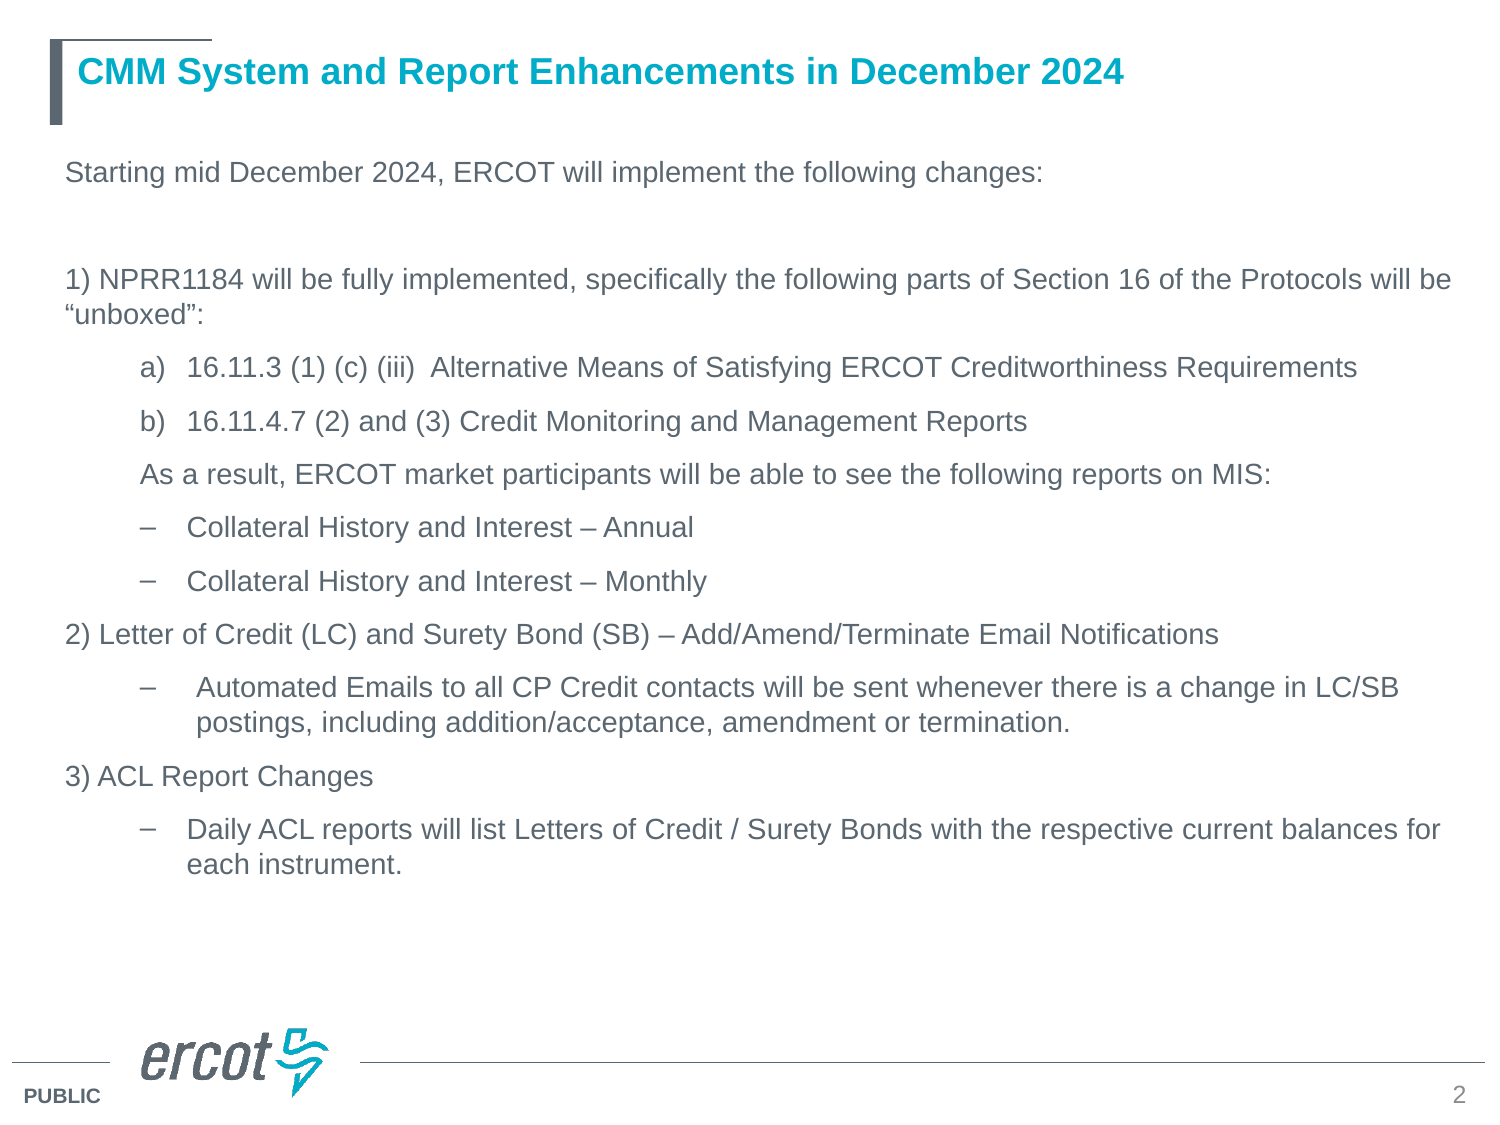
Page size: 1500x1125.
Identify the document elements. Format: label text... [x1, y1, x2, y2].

title CMM System and Report Enhancements in December 2024 [62, 39, 1450, 134]
list Starting mid December 2024, ERCOT will implement the following changes: 1) NPRR1184 will be fully implemented, specifically the following parts of Section 16 of the Protocols will be “unboxed”: 16.11.3 (1) (c) (iii) Alternative Means of Satisfying ERCOT Creditworthiness Requirements 16.11.4.7 (2) and (3) Credit Monitoring and Management Reports As a result, ERCOT market participants will be able to see the following reports on MIS: Collateral History and Interest – Annual Collateral History and Interest – Monthly 2) Letter of Credit (LC) and Surety Bond (SB) – Add/Amend/Terminate Email Notifications Automated Emails to all CP Credit contacts will be sent whenever there is a change in LC/SB postings, including addition/acceptance, amendment or termination. 3) ACL Report Changes Daily ACL reports will list Letters of Credit / Surety Bonds with the respective current balances for each instrument. [50, 146, 1475, 1000]
picture [137, 1024, 332, 1100]
slide_number 2 [1437, 1076, 1475, 1112]
